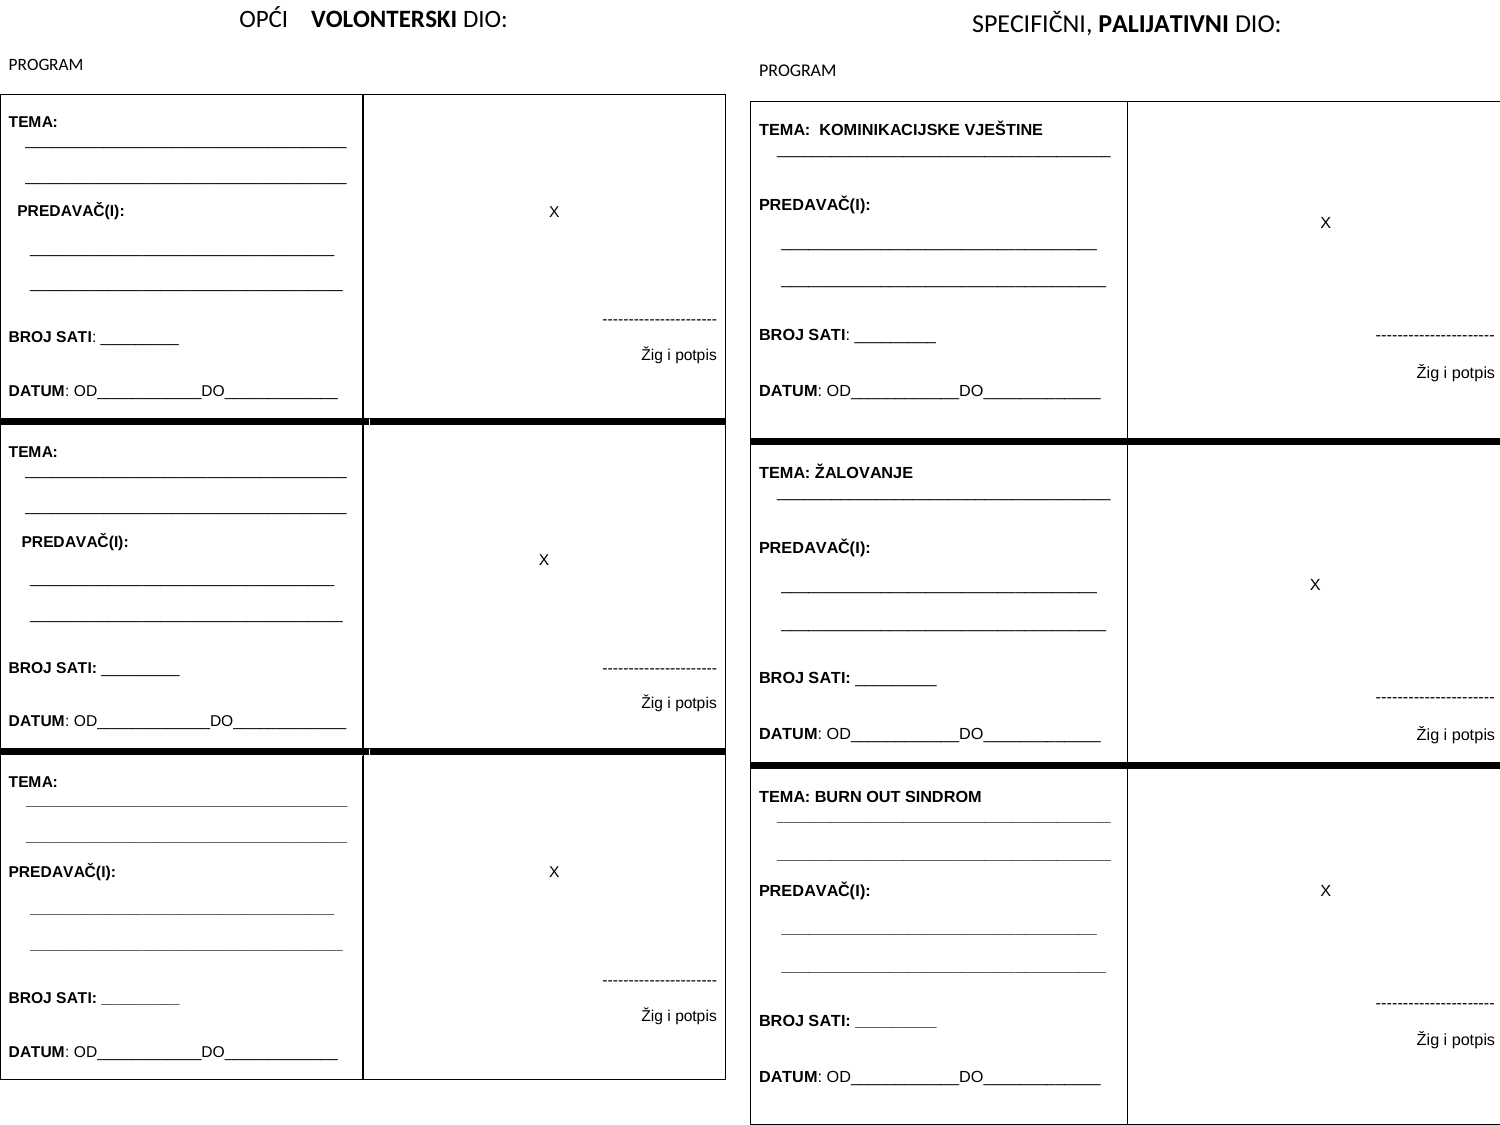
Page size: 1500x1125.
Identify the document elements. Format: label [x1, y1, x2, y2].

list [0, 3, 751, 1125]
list [749, 6, 1500, 1125]
